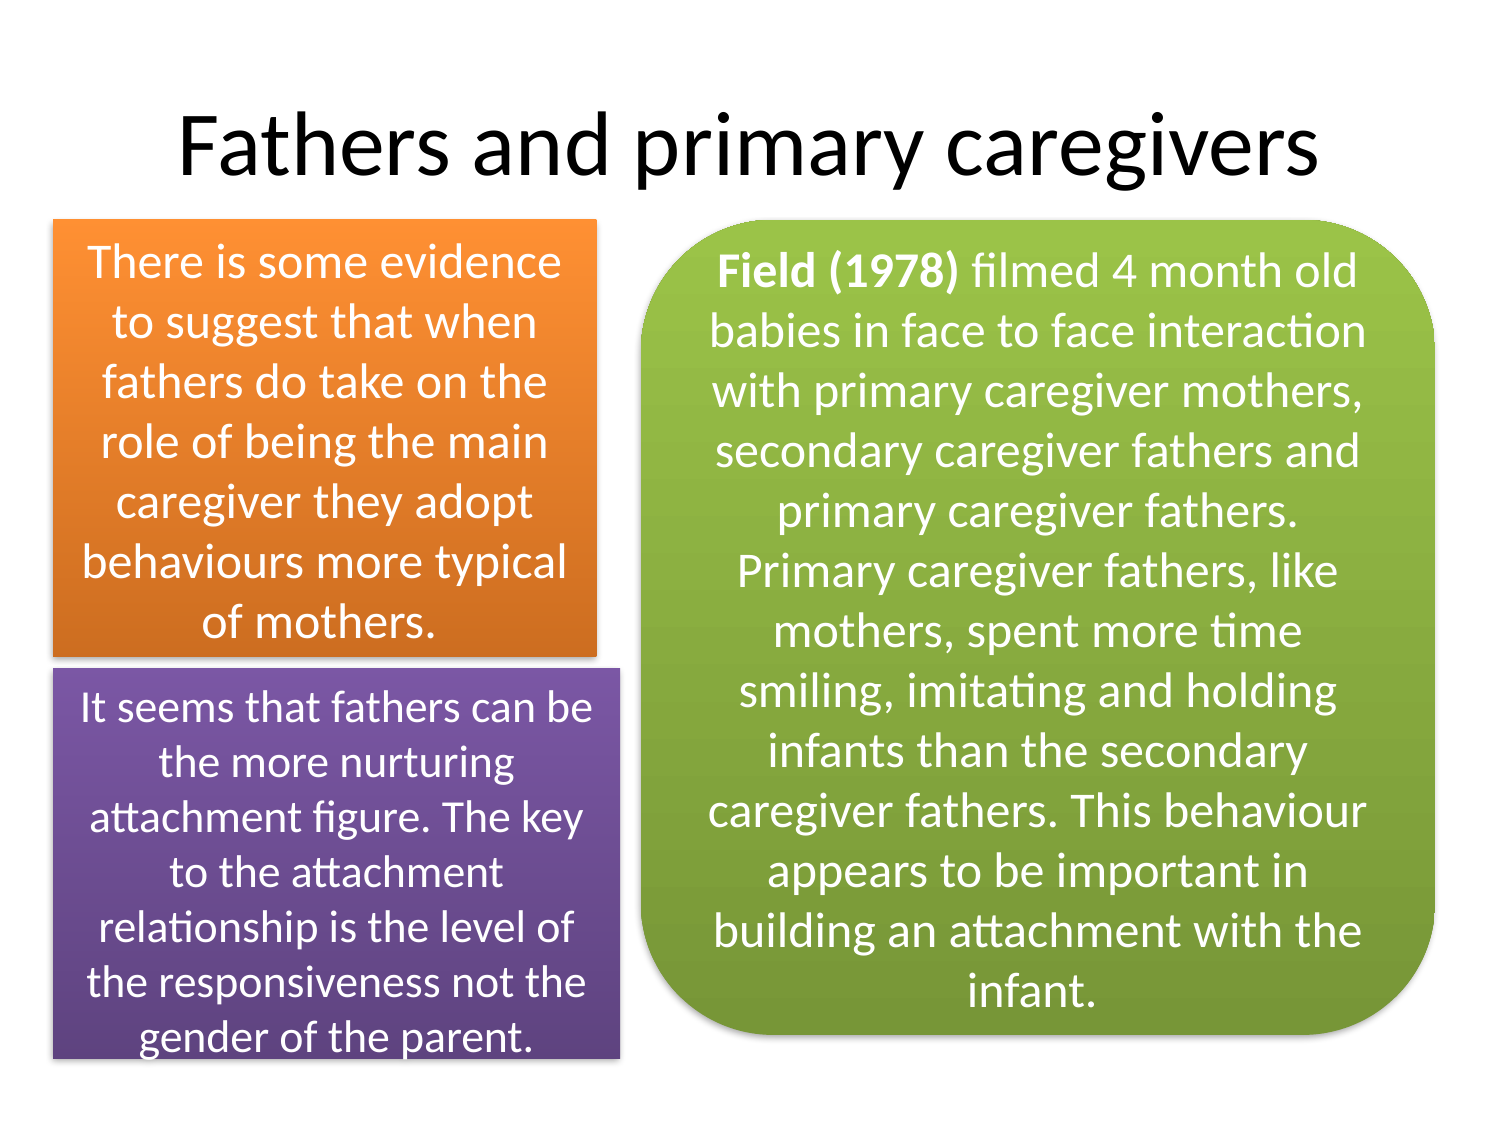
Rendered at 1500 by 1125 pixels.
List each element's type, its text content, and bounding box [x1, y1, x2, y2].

text_box There is some evidence to suggest that when fathers do take on the role of being the main caregiver they adopt behaviours more typical of mothers. [53, 219, 597, 657]
list It seems that fathers can be the more nurturing attachment figure. The key to the attachment relationship is the level of the responsiveness not the gender of the parent. [53, 668, 621, 1059]
title Fathers and primary caregivers [75, 45, 1425, 233]
text_box Field (1978) filmed 4 month old babies in face to face interaction with primary caregiver mothers, secondary caregiver fathers and primary caregiver fathers. Primary caregiver fathers, like mothers, spent more time smiling, imitating and holding infants than the secondary caregiver fathers. This behaviour appears to be important in building an attachment with the infant. [640, 219, 1436, 1035]
